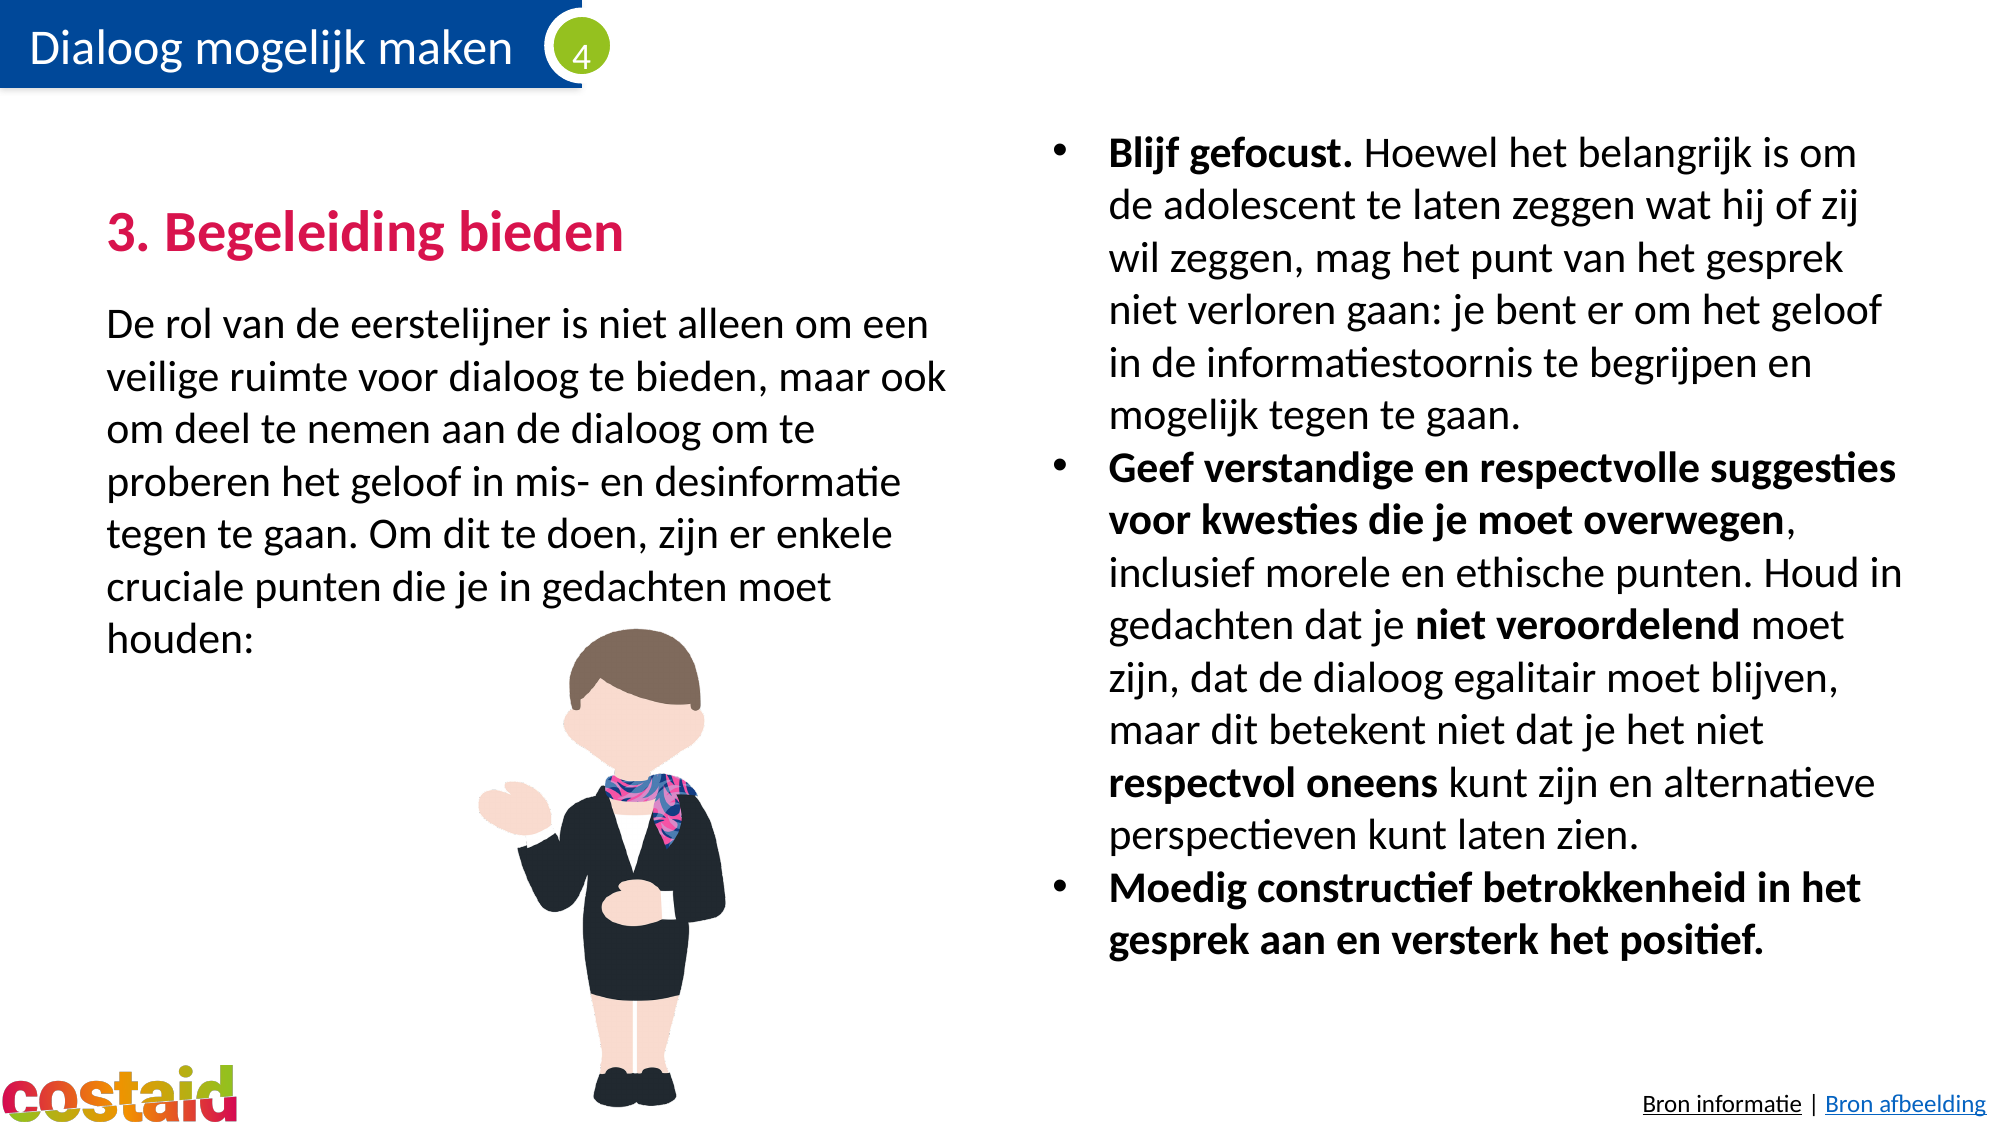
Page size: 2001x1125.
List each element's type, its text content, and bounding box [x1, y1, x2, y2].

text_box Bron informatie | Bron afbeelding [999, 1079, 2000, 1125]
picture [0, 1065, 267, 1125]
list De rol van de eerstelijner is niet alleen om een veilige ruimte voor dialoog te bieden, maar ook om deel te nemen aan de dialoog om te proberen het geloof in mis- en desinformatie tegen te gaan. Om dit te doen, zijn er enkele cruciale punten die je in gedachten moet houden: [91, 287, 1002, 1086]
picture [453, 626, 822, 1110]
title 3. Begeleiding bieden [91, 182, 1037, 282]
text_box Blijf gefocust. Hoewel het belangrijk is om de adolescent te laten zeggen wat hij of zij wil zeggen, mag het punt van het gesprek niet verloren gaan: je bent er om het geloof in de informatiestoornis te begrijpen en mogelijk tegen te gaan. Geef verstandige en respectvolle suggesties voor kwesties die je moet overwegen, inclusief morele en ethische punten. Houd in gedachten dat je niet veroordelend moet zijn, dat de dialoog egalitair moet blijven, maar dit betekent niet dat je het niet respectvol oneens kunt zijn en alternatieve perspectieven kunt laten zien. Moedig constructief betrokkenheid in het gesprek aan en versterk het positief. [1037, 116, 1921, 972]
